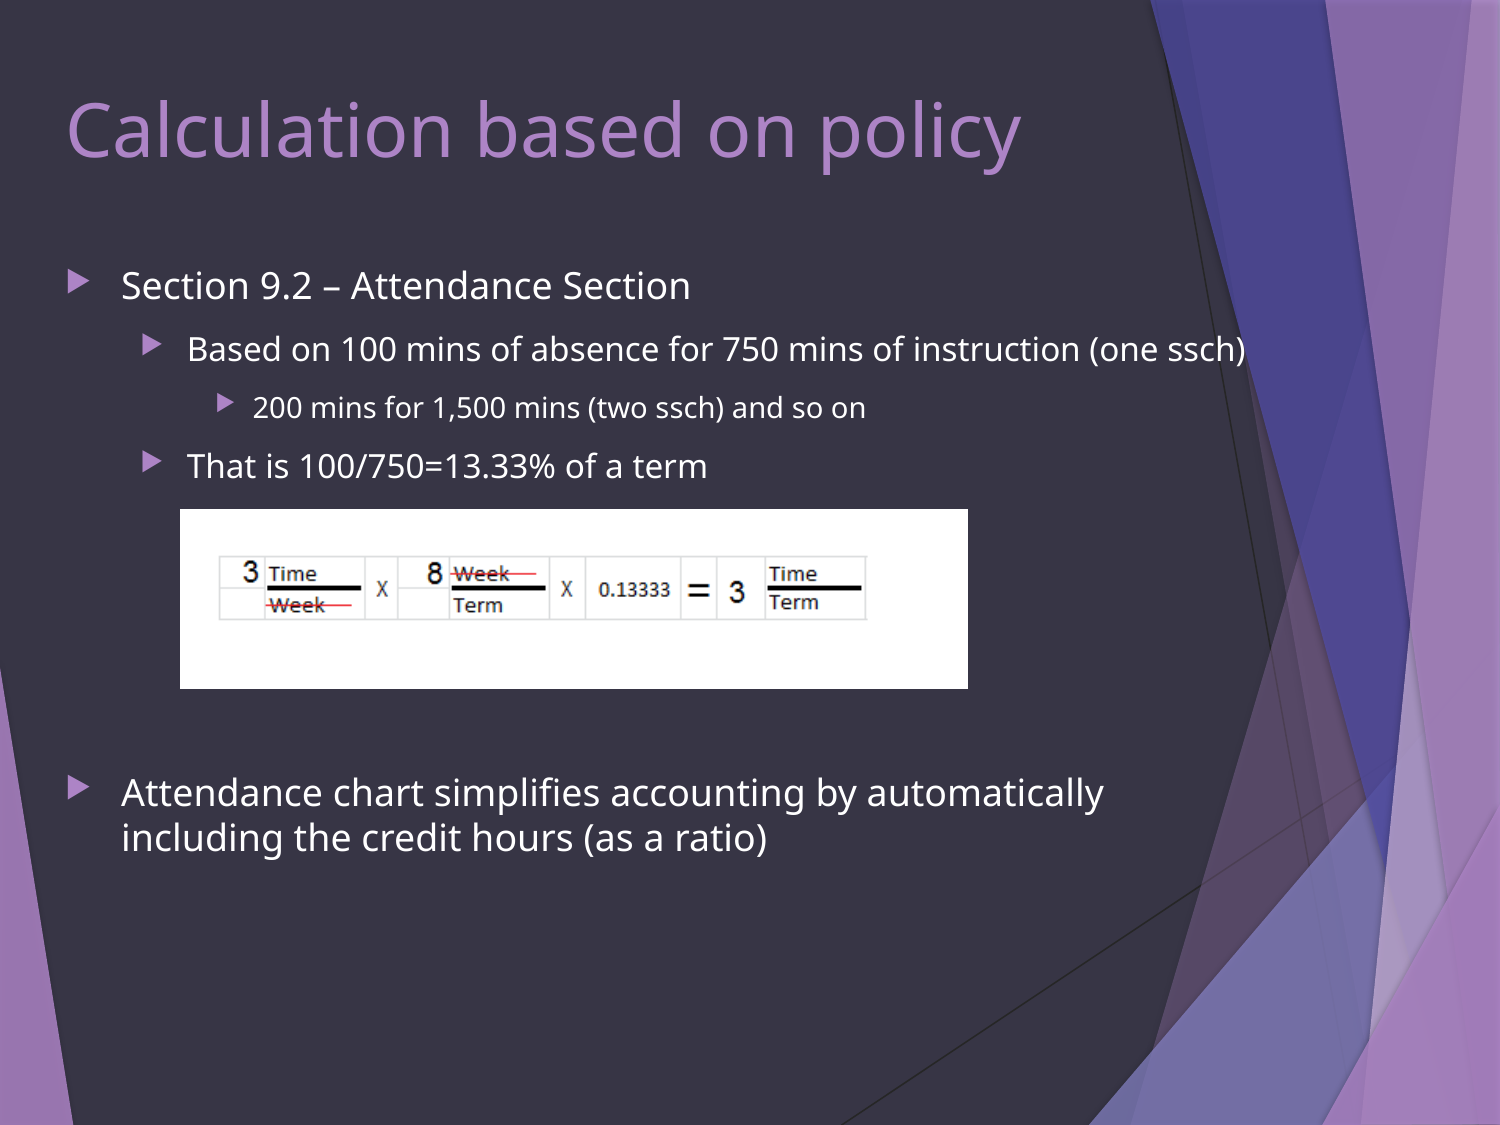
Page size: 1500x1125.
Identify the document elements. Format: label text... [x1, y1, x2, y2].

title Calculation based on policy [50, 75, 1263, 213]
picture [179, 509, 969, 689]
list Section 9.2 – Attendance Section Based on 100 mins of absence for 750 mins of instruction (one ssch) 200 mins for 1,500 mins (two ssch) and so on That is 100/750=13.33% of a term Attendance chart simplifies accounting by automatically including the credit hours (as a ratio) [50, 254, 1263, 998]
